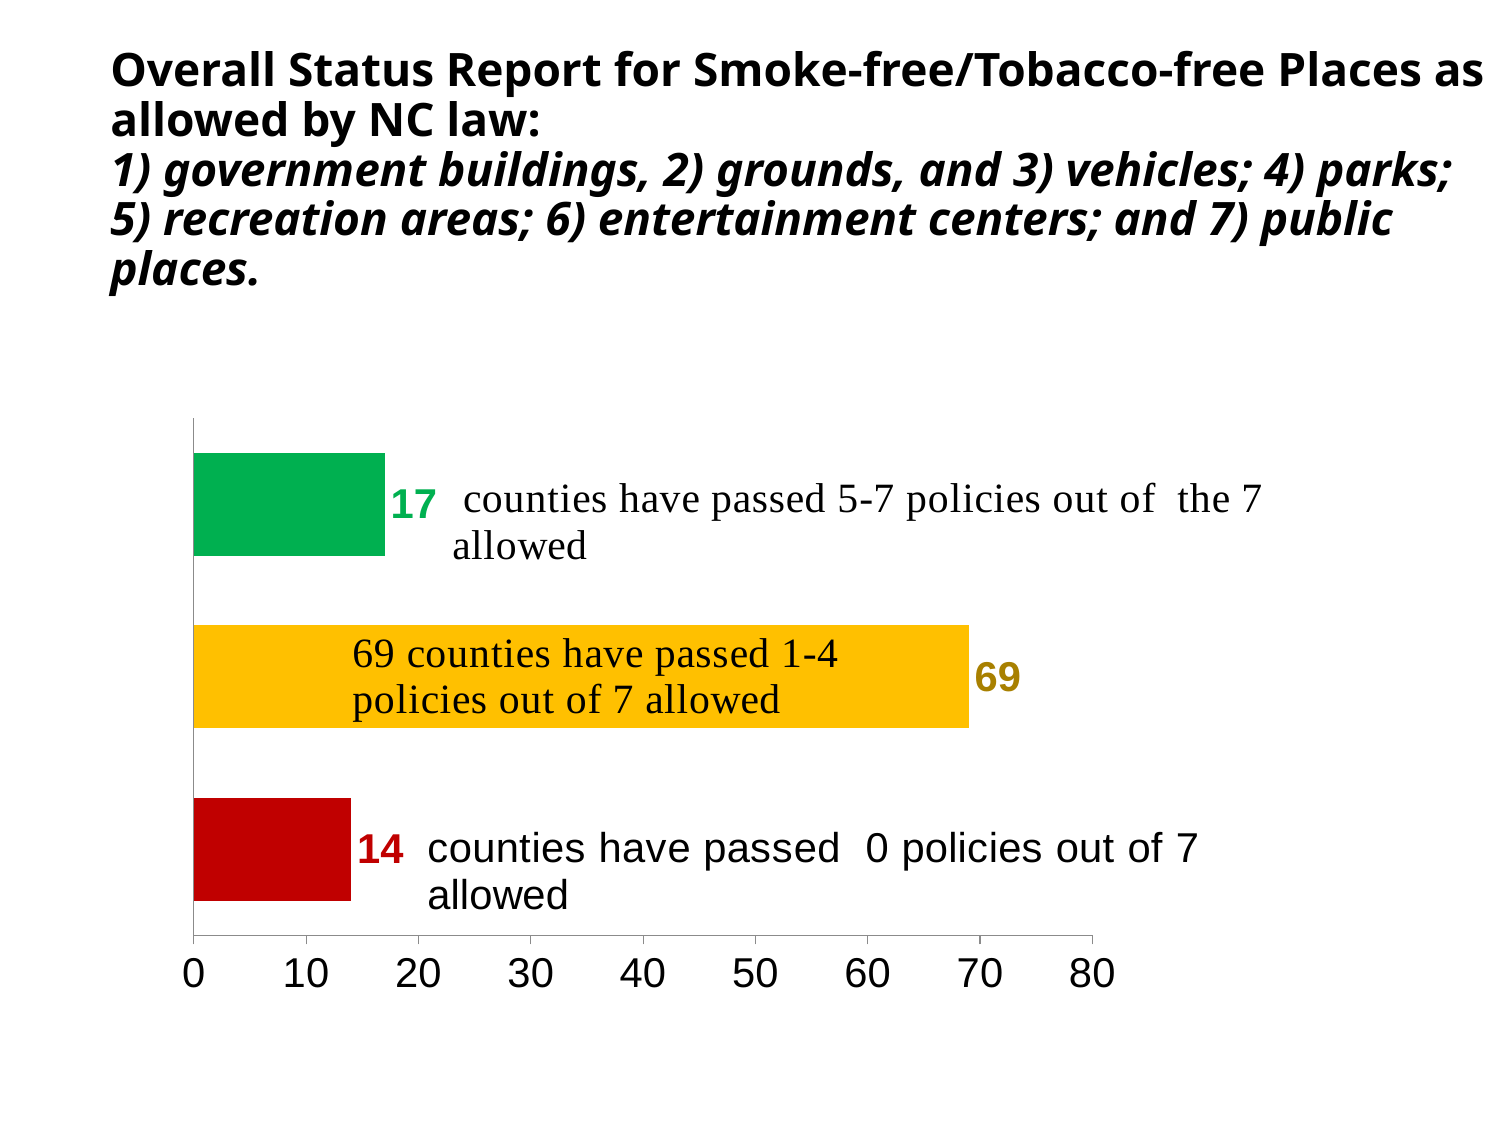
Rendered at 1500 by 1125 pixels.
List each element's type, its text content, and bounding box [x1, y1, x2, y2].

chart [162, 312, 1350, 1125]
title Overall Status Report for Smoke-free/Tobacco-free Places as allowed by NC law: 1) government buildings, 2) grounds, and 3) vehicles; 4) parks; 5) recreation areas; 6) entertainment centers; and 7) public places. [95, 37, 1500, 360]
